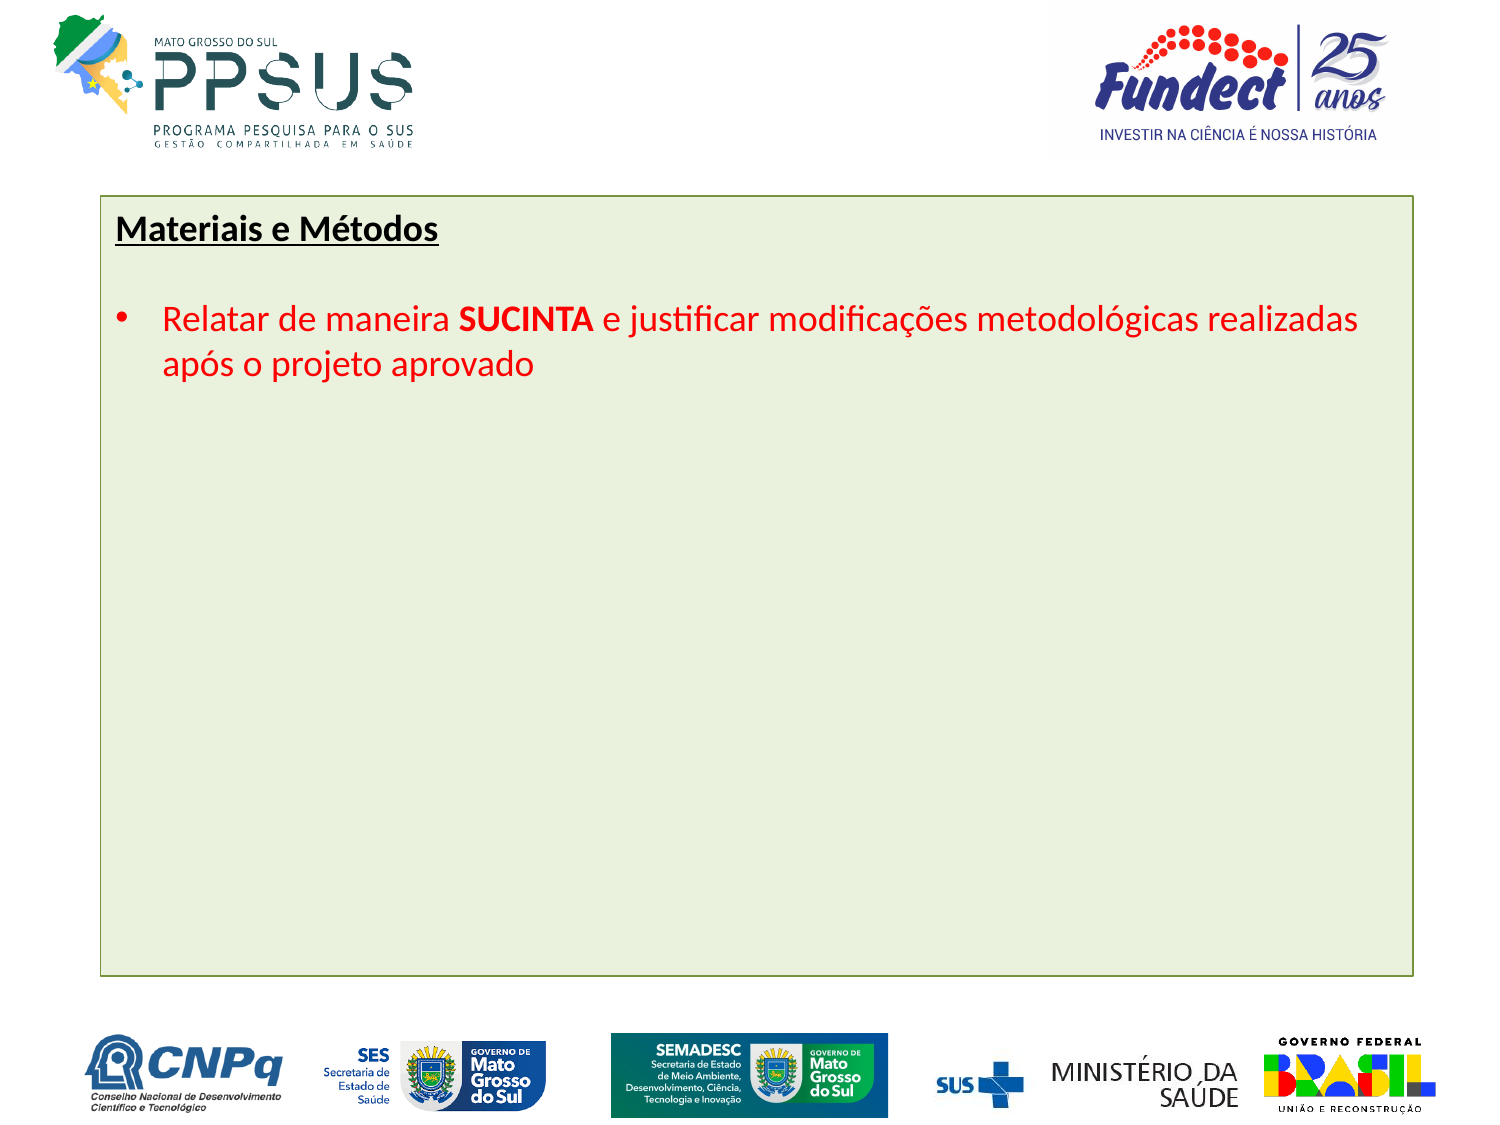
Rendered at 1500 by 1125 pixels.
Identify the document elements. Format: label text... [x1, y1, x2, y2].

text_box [52, 1, 1442, 162]
text_box Materiais e Métodos Relatar de maneira SUCINTA e justificar modificações metodológicas realizadas após o projeto aprovado [100, 196, 1414, 977]
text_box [84, 1024, 1450, 1124]
